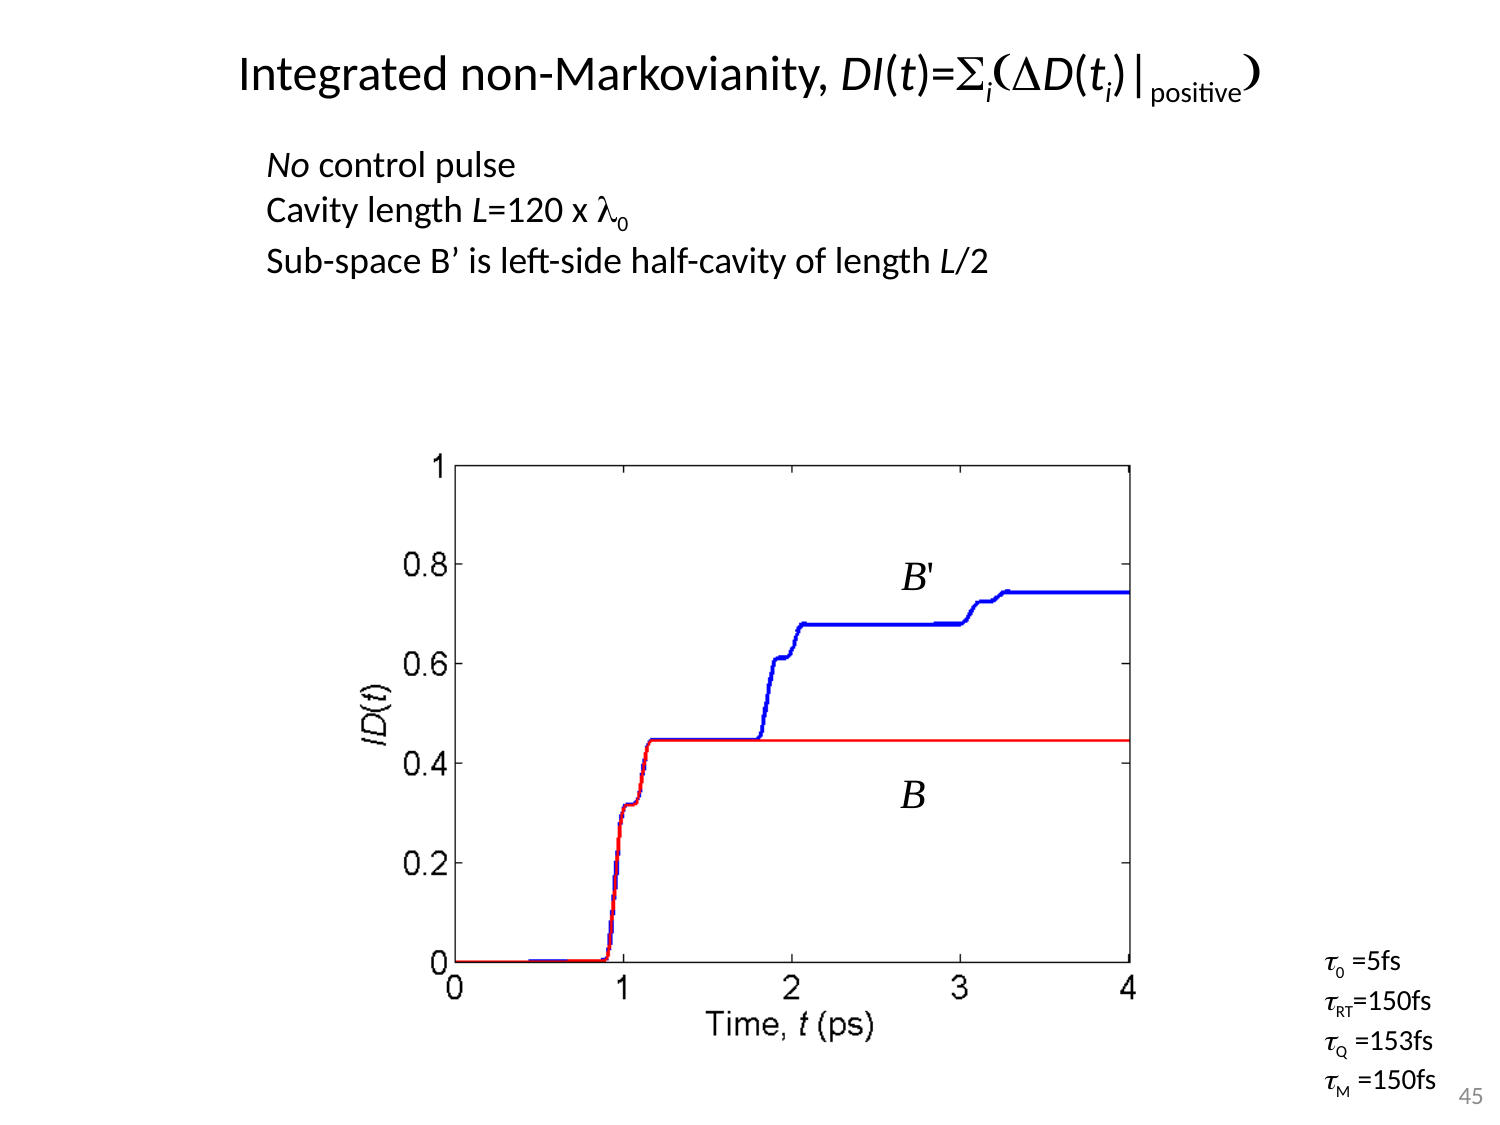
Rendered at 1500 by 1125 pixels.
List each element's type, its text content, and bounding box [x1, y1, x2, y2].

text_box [355, 447, 1145, 1047]
text_box No control pulse Cavity length L=120 x l0 Sub-space B’ is left-side half-cavity of length L/2 [251, 149, 1364, 289]
slide_number 45 [1148, 1065, 1499, 1125]
text_box Integrated non-Markovianity, DI(t)=Si(DD(ti)|positive) [0, 0, 1500, 149]
text_box t0 =5fs tRT=150fs tQ =153fs tM =150fs [1308, 934, 1488, 1065]
